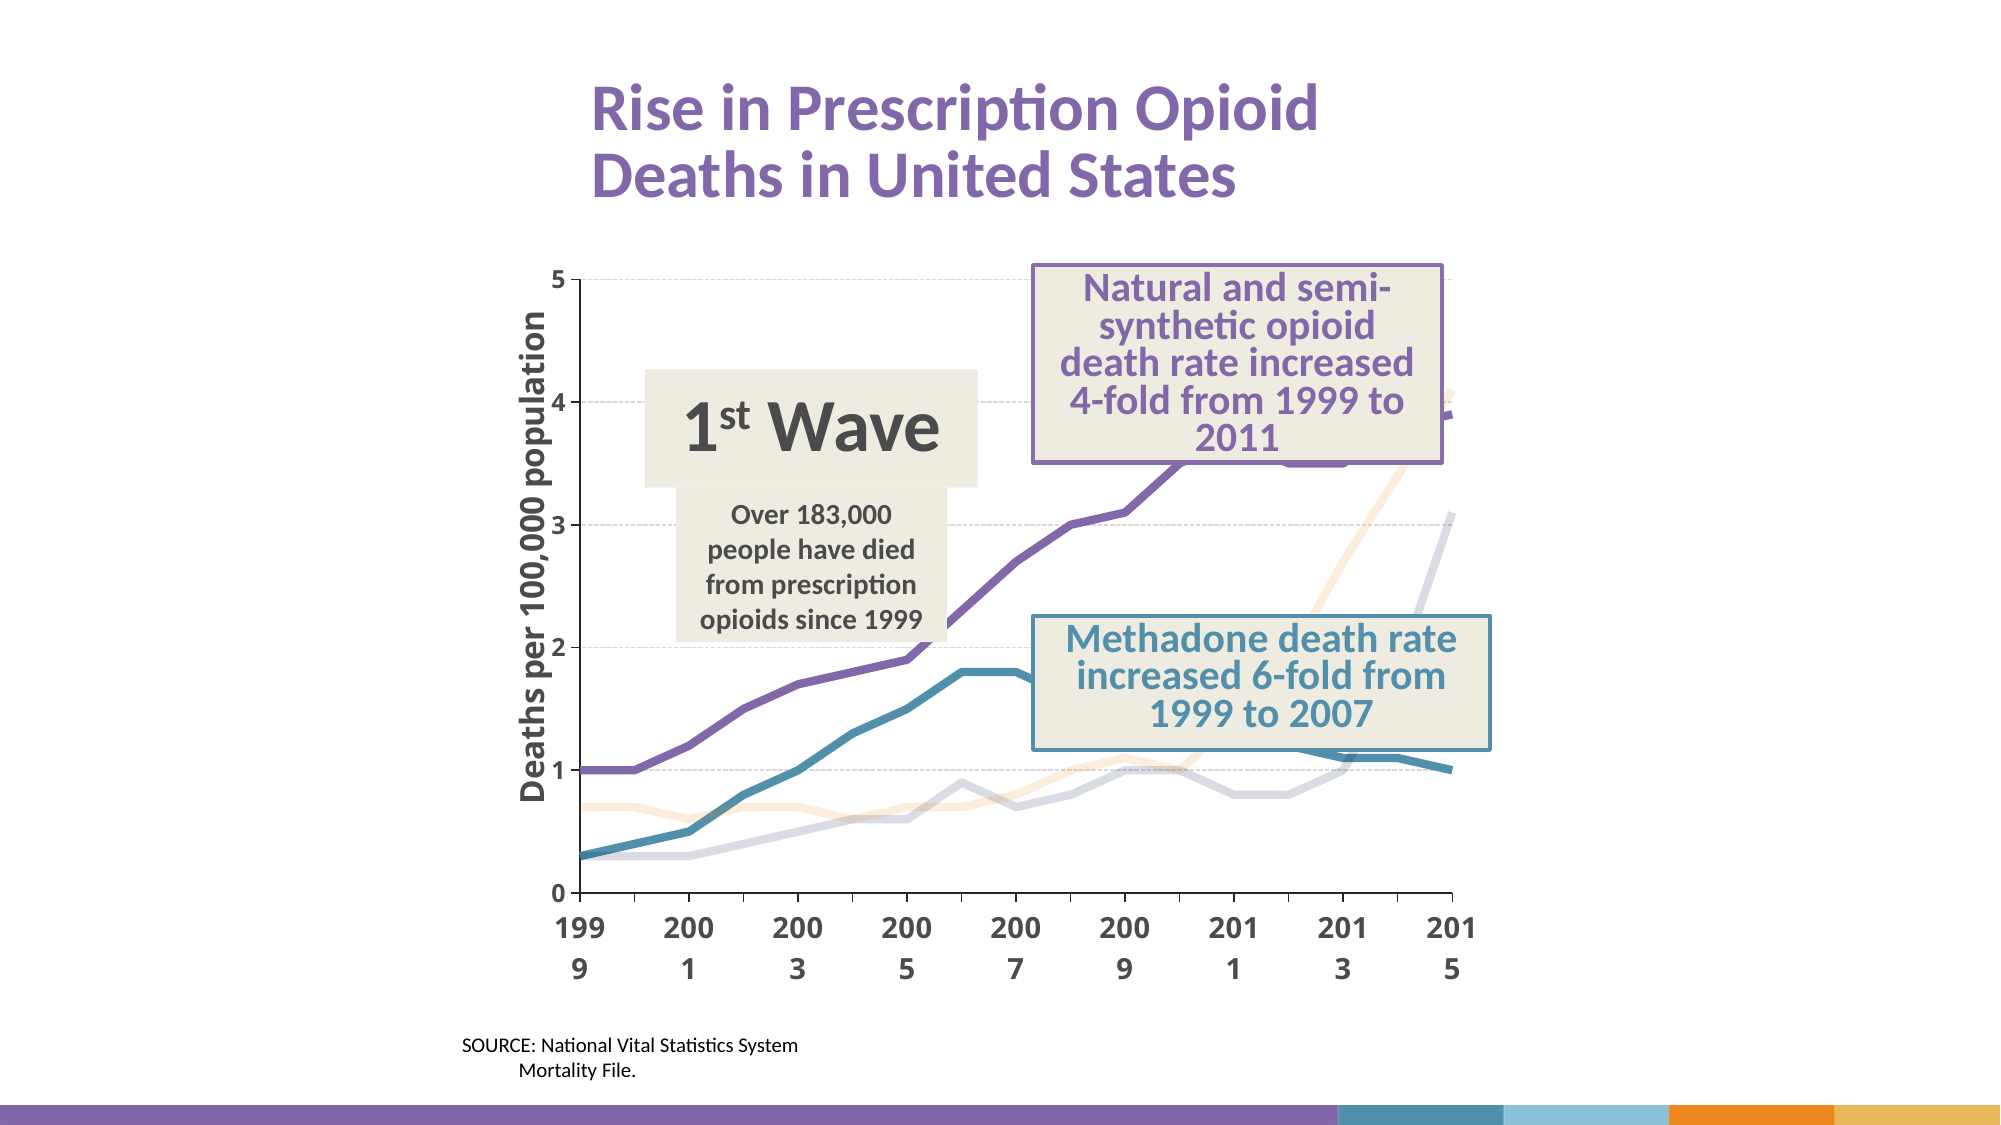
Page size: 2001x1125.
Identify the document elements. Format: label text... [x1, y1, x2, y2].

text_box SOURCE: National Vital Statistics System Mortality File. [447, 1036, 818, 1089]
chart [465, 222, 1491, 995]
picture [0, 1105, 2000, 1125]
text_box Rise in Prescription Opioid Deaths in United States [576, 69, 1490, 149]
